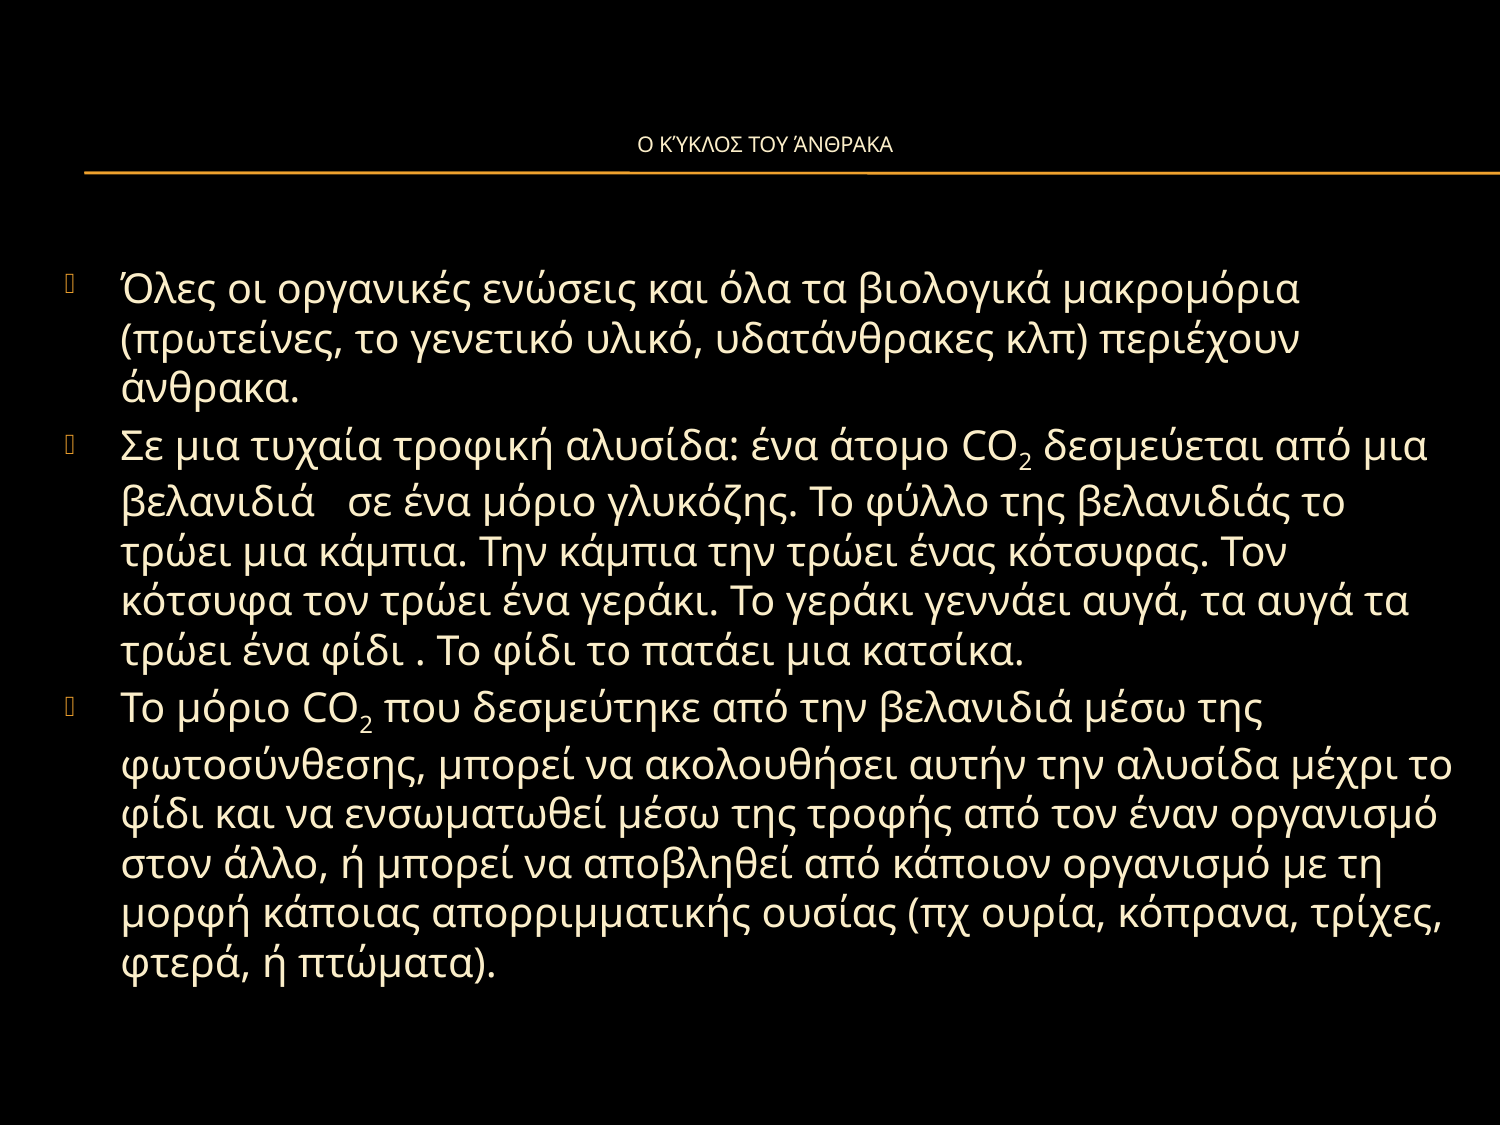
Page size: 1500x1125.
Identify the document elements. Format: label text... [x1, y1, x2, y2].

title Ο κύκλοσ του άνθρακα [50, 75, 1475, 213]
list Όλες οι οργανικές ενώσεις και όλα τα βιολογικά μακρομόρια (πρωτείνες, το γενετικό υλικό, υδατάνθρακες κλπ) περιέχουν άνθρακα. Σε μια τυχαία τροφική αλυσίδα: ένα άτομο CO2 δεσμεύεται από μια βελανιδιά σε ένα μόριο γλυκόζης. Το φύλλο της βελανιδιάς το τρώει μια κάμπια. Την κάμπια την τρώει ένας κότσυφας. Τον κότσυφα τον τρώει ένα γεράκι. Το γεράκι γεννάει αυγά, τα αυγά τα τρώει ένα φίδι . Το φίδι το πατάει μια κατσίκα. Το μόριο CO2 που δεσμεύτηκε από την βελανιδιά μέσω της φωτοσύνθεσης, μπορεί να ακολουθήσει αυτήν την αλυσίδα μέχρι το φίδι και να ενσωματωθεί μέσω της τροφής από τον έναν οργανισμό στον άλλο, ή μπορεί να αποβληθεί από κάποιον οργανισμό με τη μορφή κάποιας απορριμματικής ουσίας (πχ ουρία, κόπρανα, τρίχες, φτερά, ή πτώματα). [50, 254, 1475, 998]
